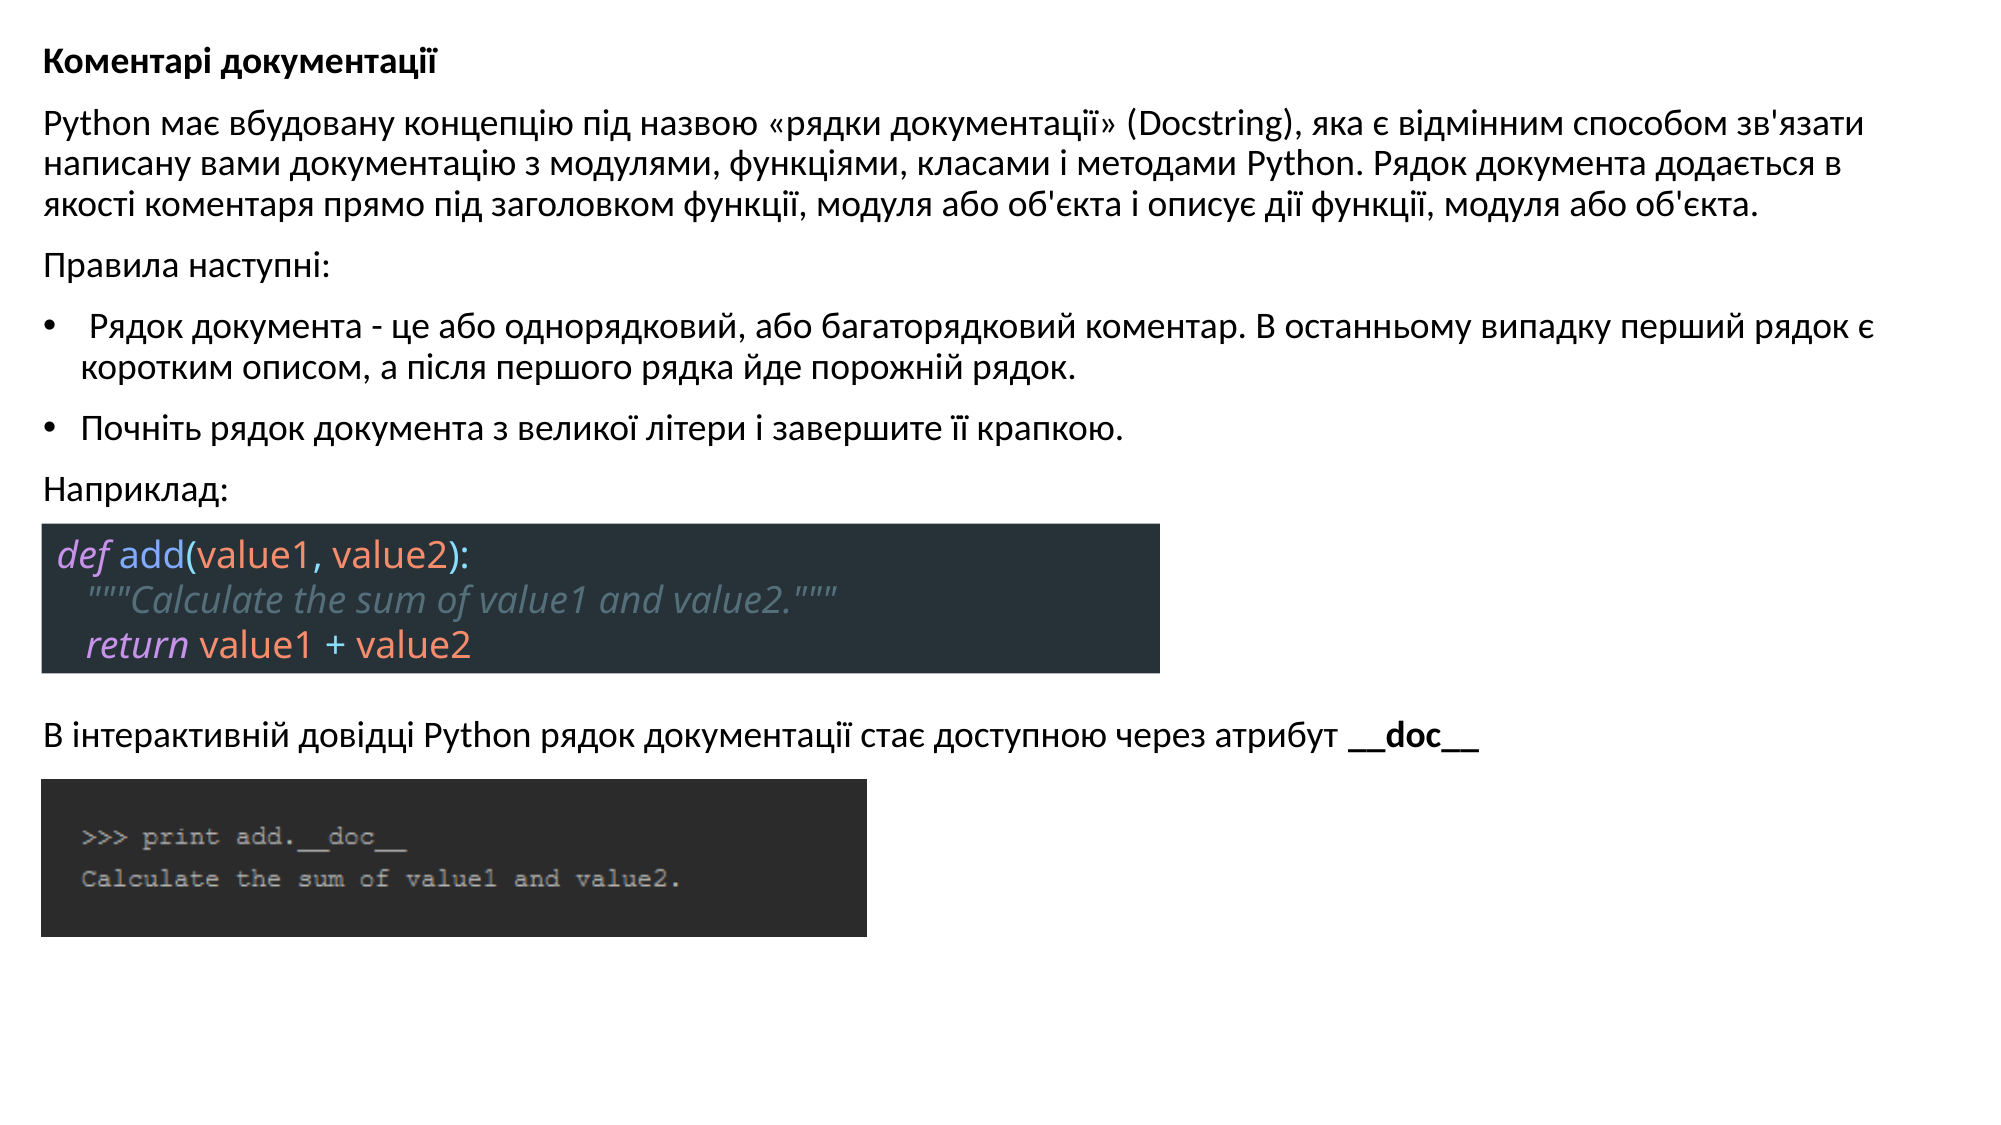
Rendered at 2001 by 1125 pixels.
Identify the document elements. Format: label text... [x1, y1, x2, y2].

picture [41, 779, 867, 938]
list Коментарі документації Python має вбудовану концепцію під назвою «рядки документації» (Docstring), яка є відмінним способом зв'язати написану вами документацію з модулями, функціями, класами і методами Python. Рядок документа додається в якості коментаря прямо під заголовком функції, модуля або об'єкта і описує дії функції, модуля або об'єкта. Правила наступні: Рядок документа - це або однорядковий, або багаторядковий коментар. В останньому випадку перший рядок є коротким описом, а після першого рядка йде порожній рядок. Почніть рядок документа з великої літери і завершите її крапкою. Наприклад: В інтерактивній довідці Python рядок документації стає доступною через атрибут __doc__ [28, 34, 1958, 1092]
text_box def add(value1, value2): """Calculate the sum of value1 and value2.""" return value1 + value2 [41, 523, 1160, 674]
